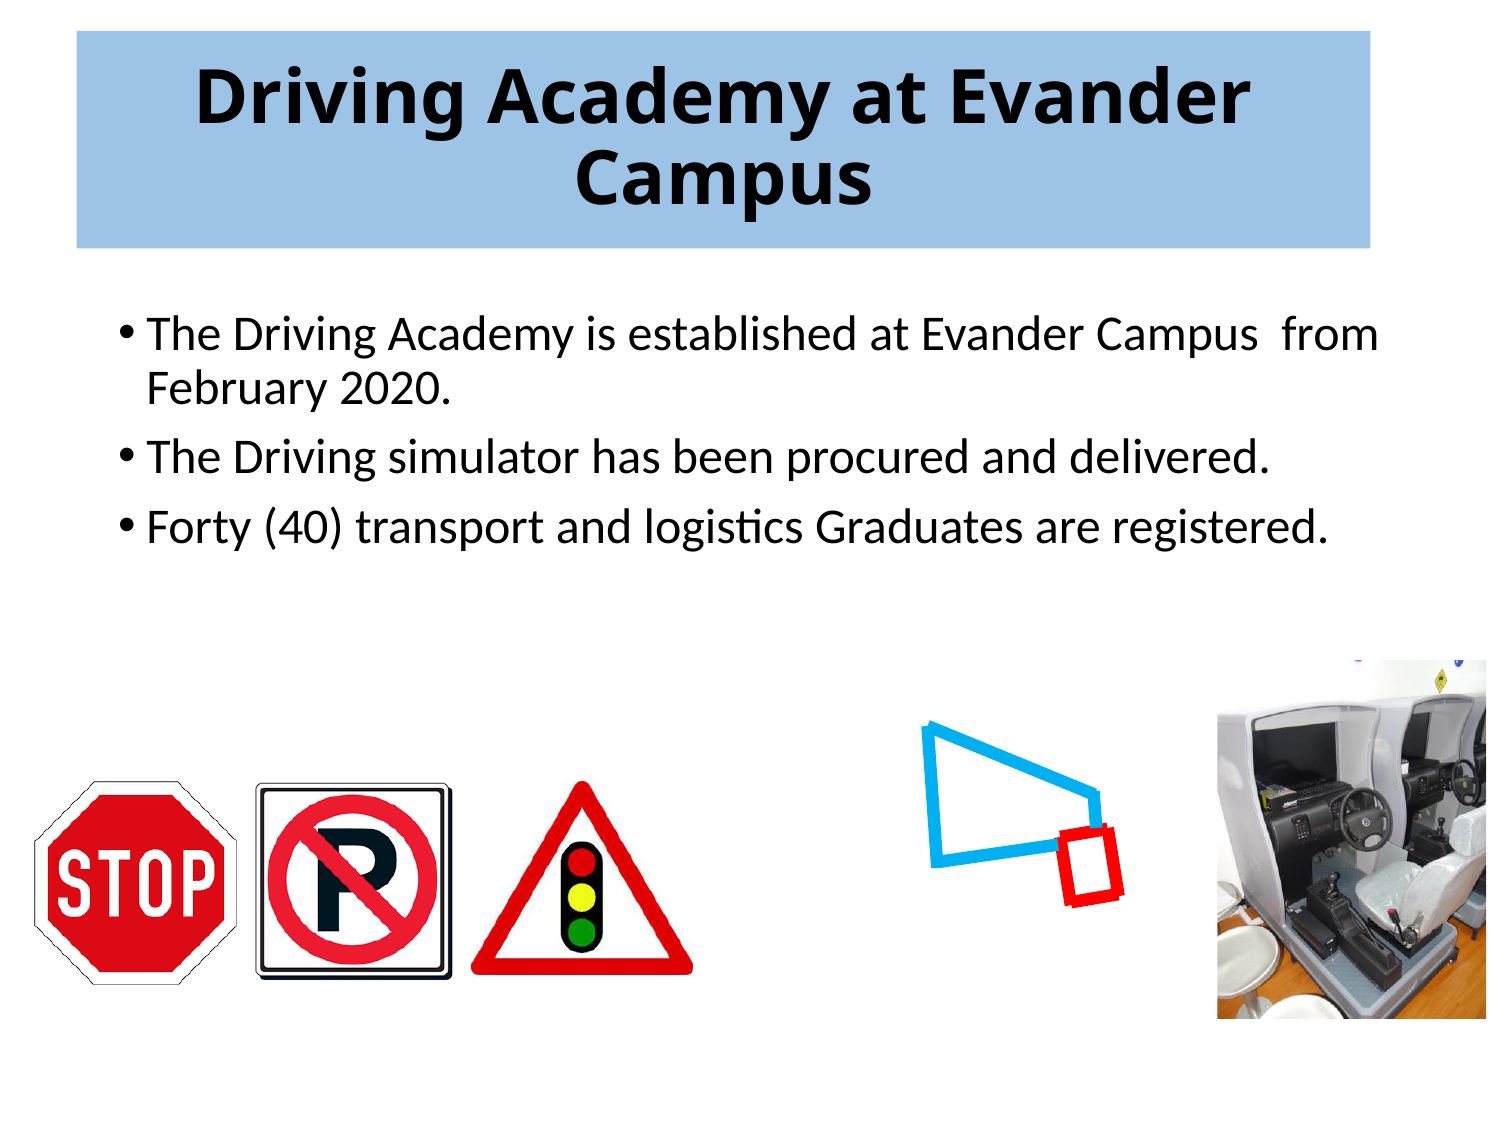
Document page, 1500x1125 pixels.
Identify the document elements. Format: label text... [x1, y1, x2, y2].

picture [253, 781, 453, 981]
picture [1217, 660, 1487, 1019]
picture [471, 781, 693, 975]
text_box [722, 680, 1174, 1019]
picture [34, 781, 237, 985]
title Driving Academy at Evander Campus [76, 30, 1371, 249]
list The Driving Academy is established at Evander Campus from February 2020. The Driving simulator has been procured and delivered. Forty (40) transport and logistics Graduates are registered. [103, 299, 1397, 740]
